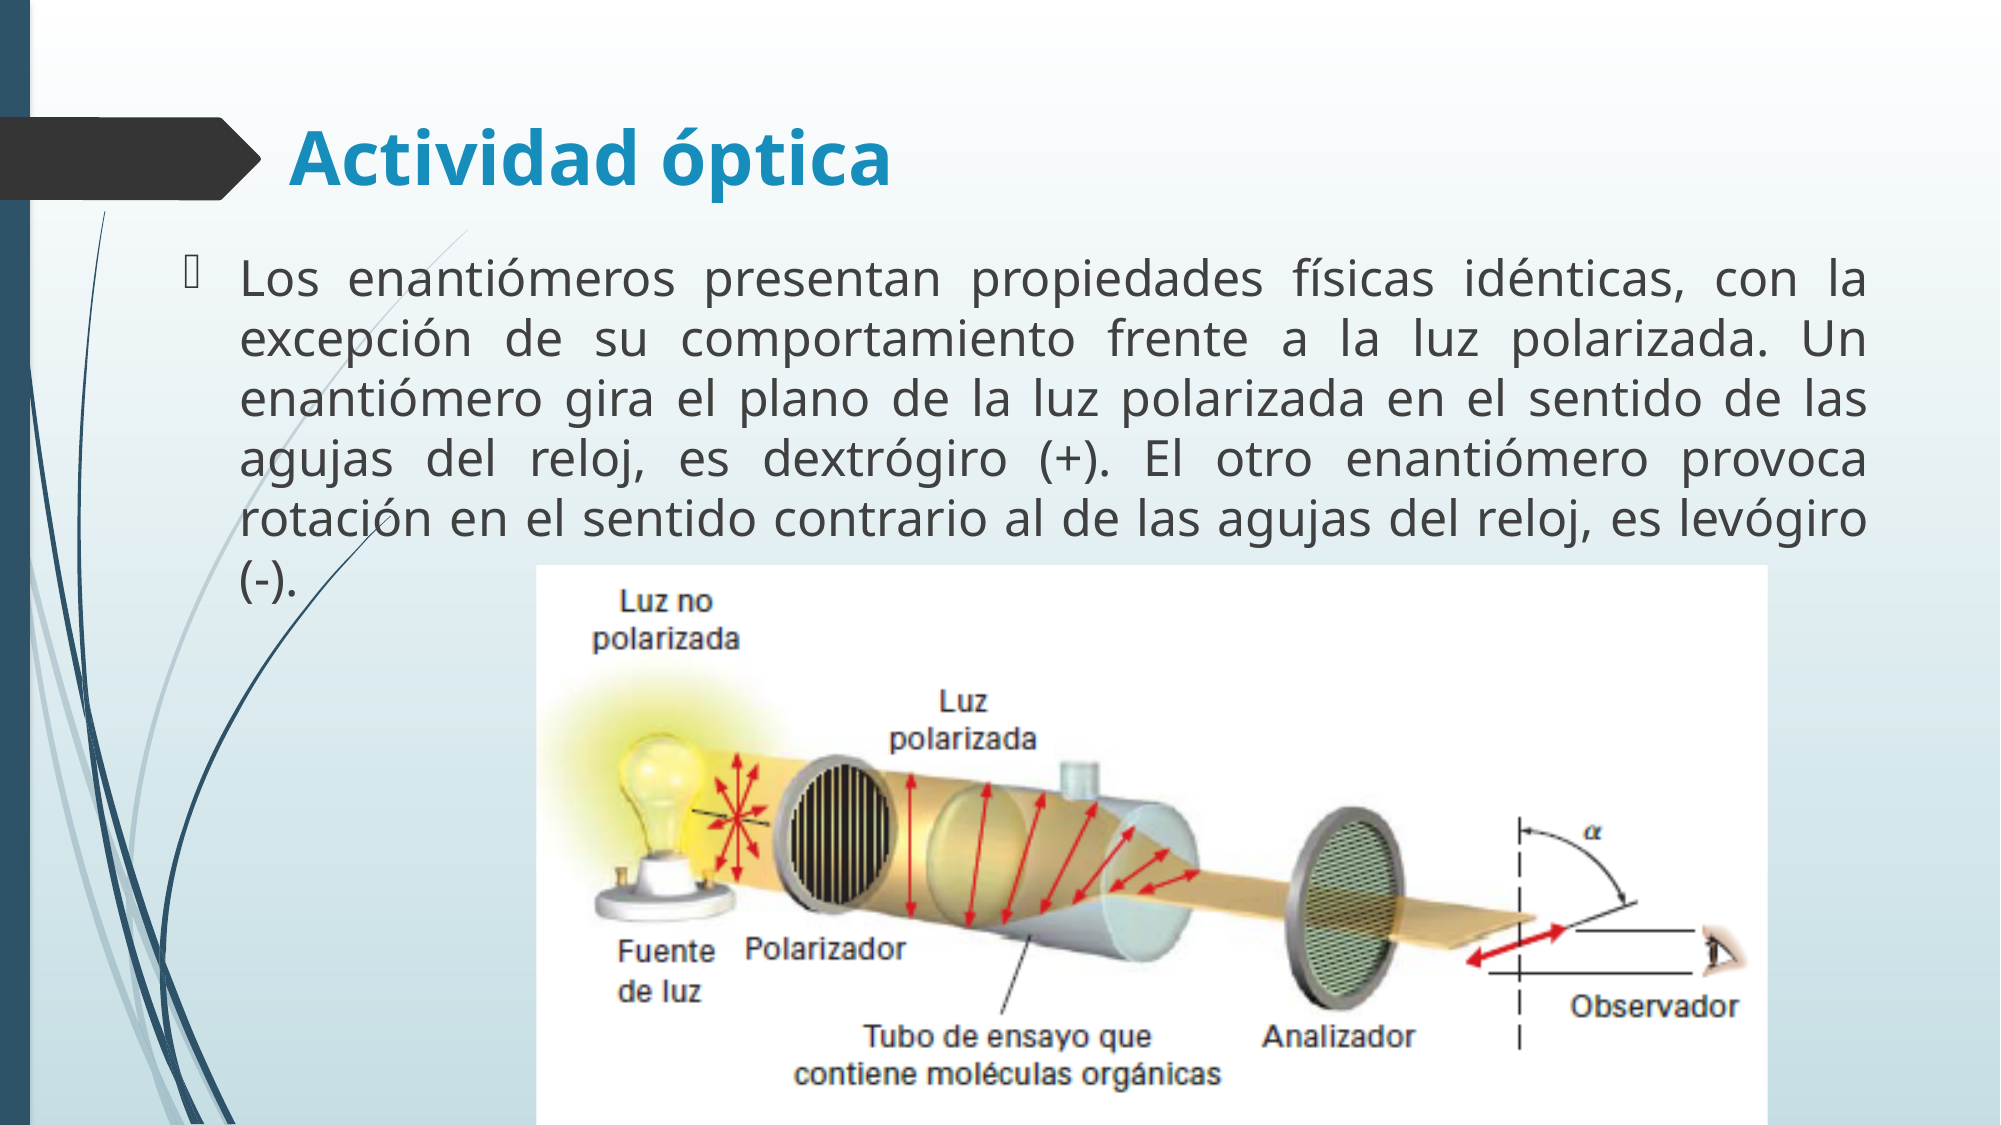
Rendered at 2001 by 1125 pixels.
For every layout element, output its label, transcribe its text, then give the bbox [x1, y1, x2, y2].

title Actividad óptica [274, 102, 1888, 313]
picture [536, 565, 1768, 1125]
list Los enantiómeros presentan propiedades físicas idénticas, con la excepción de su comportamiento frente a la luz polarizada. Un enantiómero gira el plano de la luz polarizada en el sentido de las agujas del reloj, es dextrógiro (+). El otro enantiómero provoca rotación en el sentido contrario al de las agujas del reloj, es levógiro (-). [168, 239, 1885, 860]
